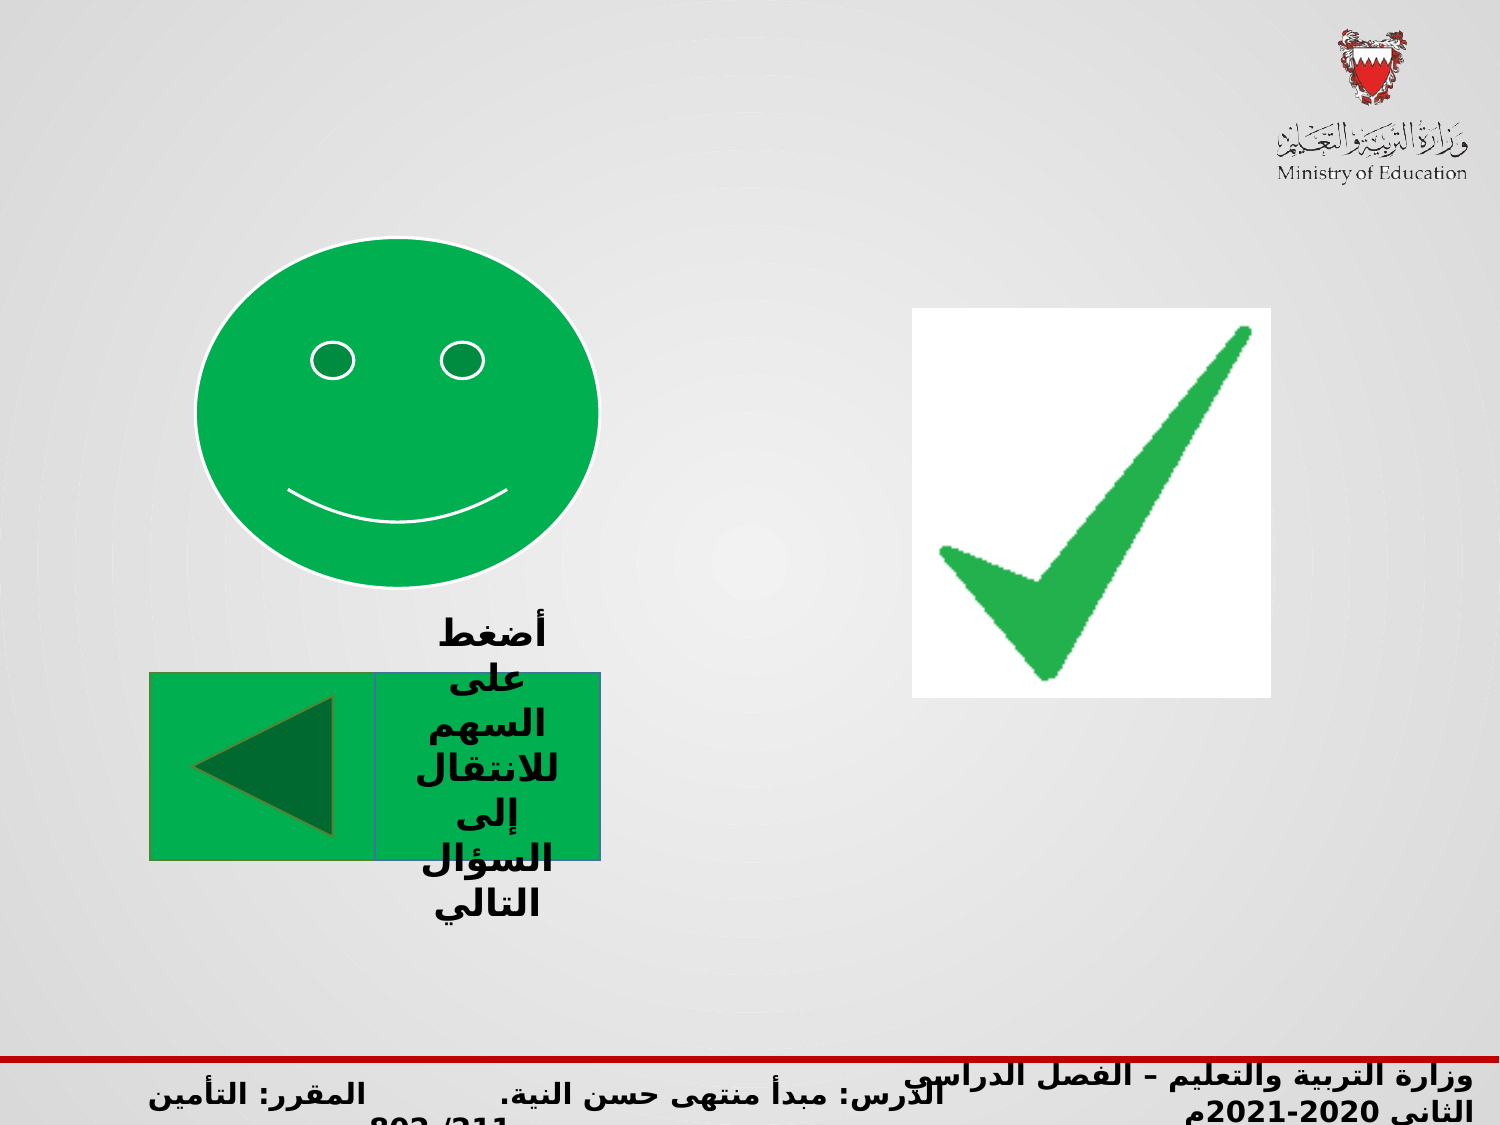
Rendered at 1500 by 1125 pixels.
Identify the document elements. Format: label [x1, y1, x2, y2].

text_box [0, 1059, 1499, 1123]
picture [1239, 4, 1500, 213]
text_box [149, 237, 1271, 861]
